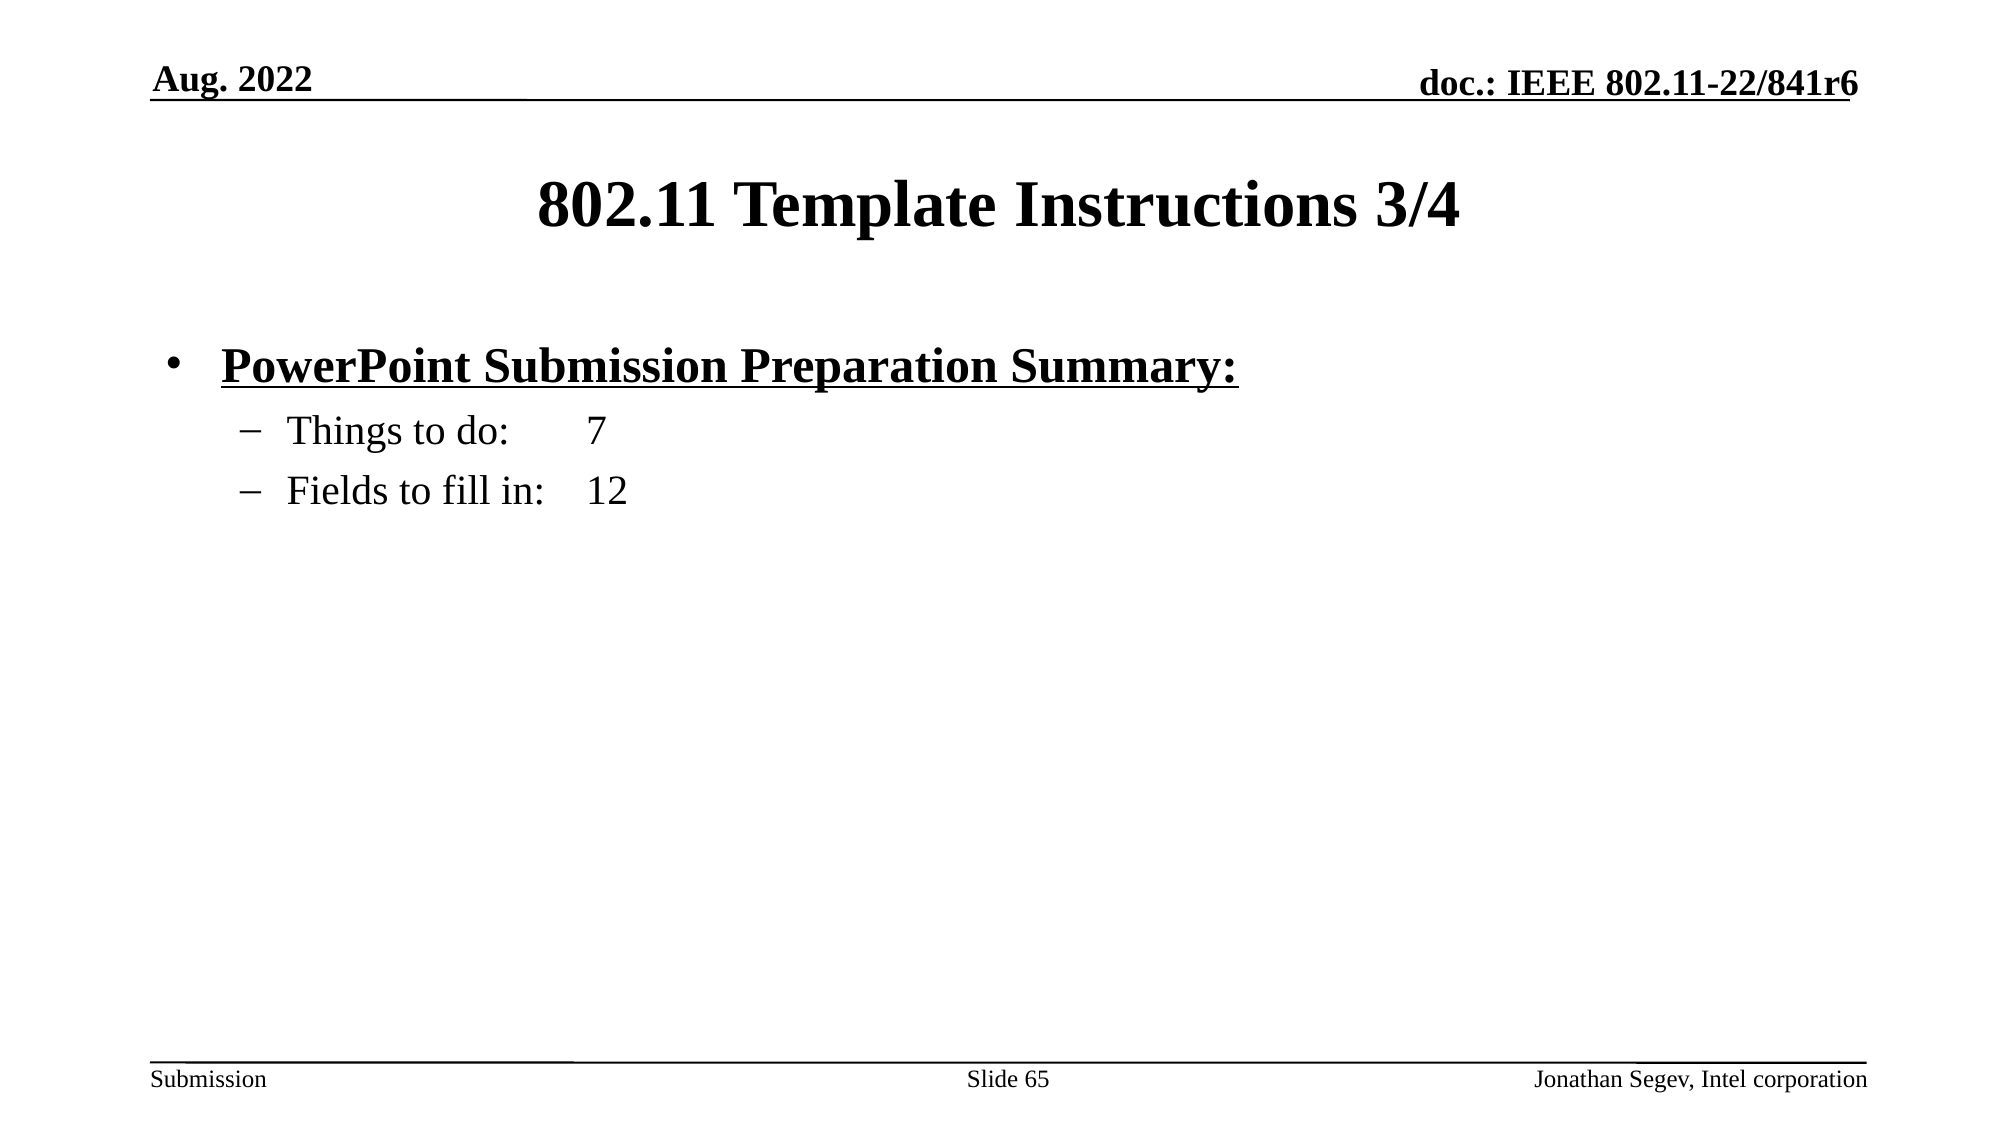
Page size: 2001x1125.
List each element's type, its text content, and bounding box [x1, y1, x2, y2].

title 802.11 Template Instructions 3/4 [149, 112, 1850, 288]
list PowerPoint Submission Preparation Summary: Things to do: 7 Fields to fill in: 12 [149, 324, 1850, 1000]
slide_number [152, 54, 563, 100]
slide_number Slide 65 [950, 1061, 1067, 1123]
footer Jonathan Segev, Intel corporation [1171, 1061, 1869, 1093]
